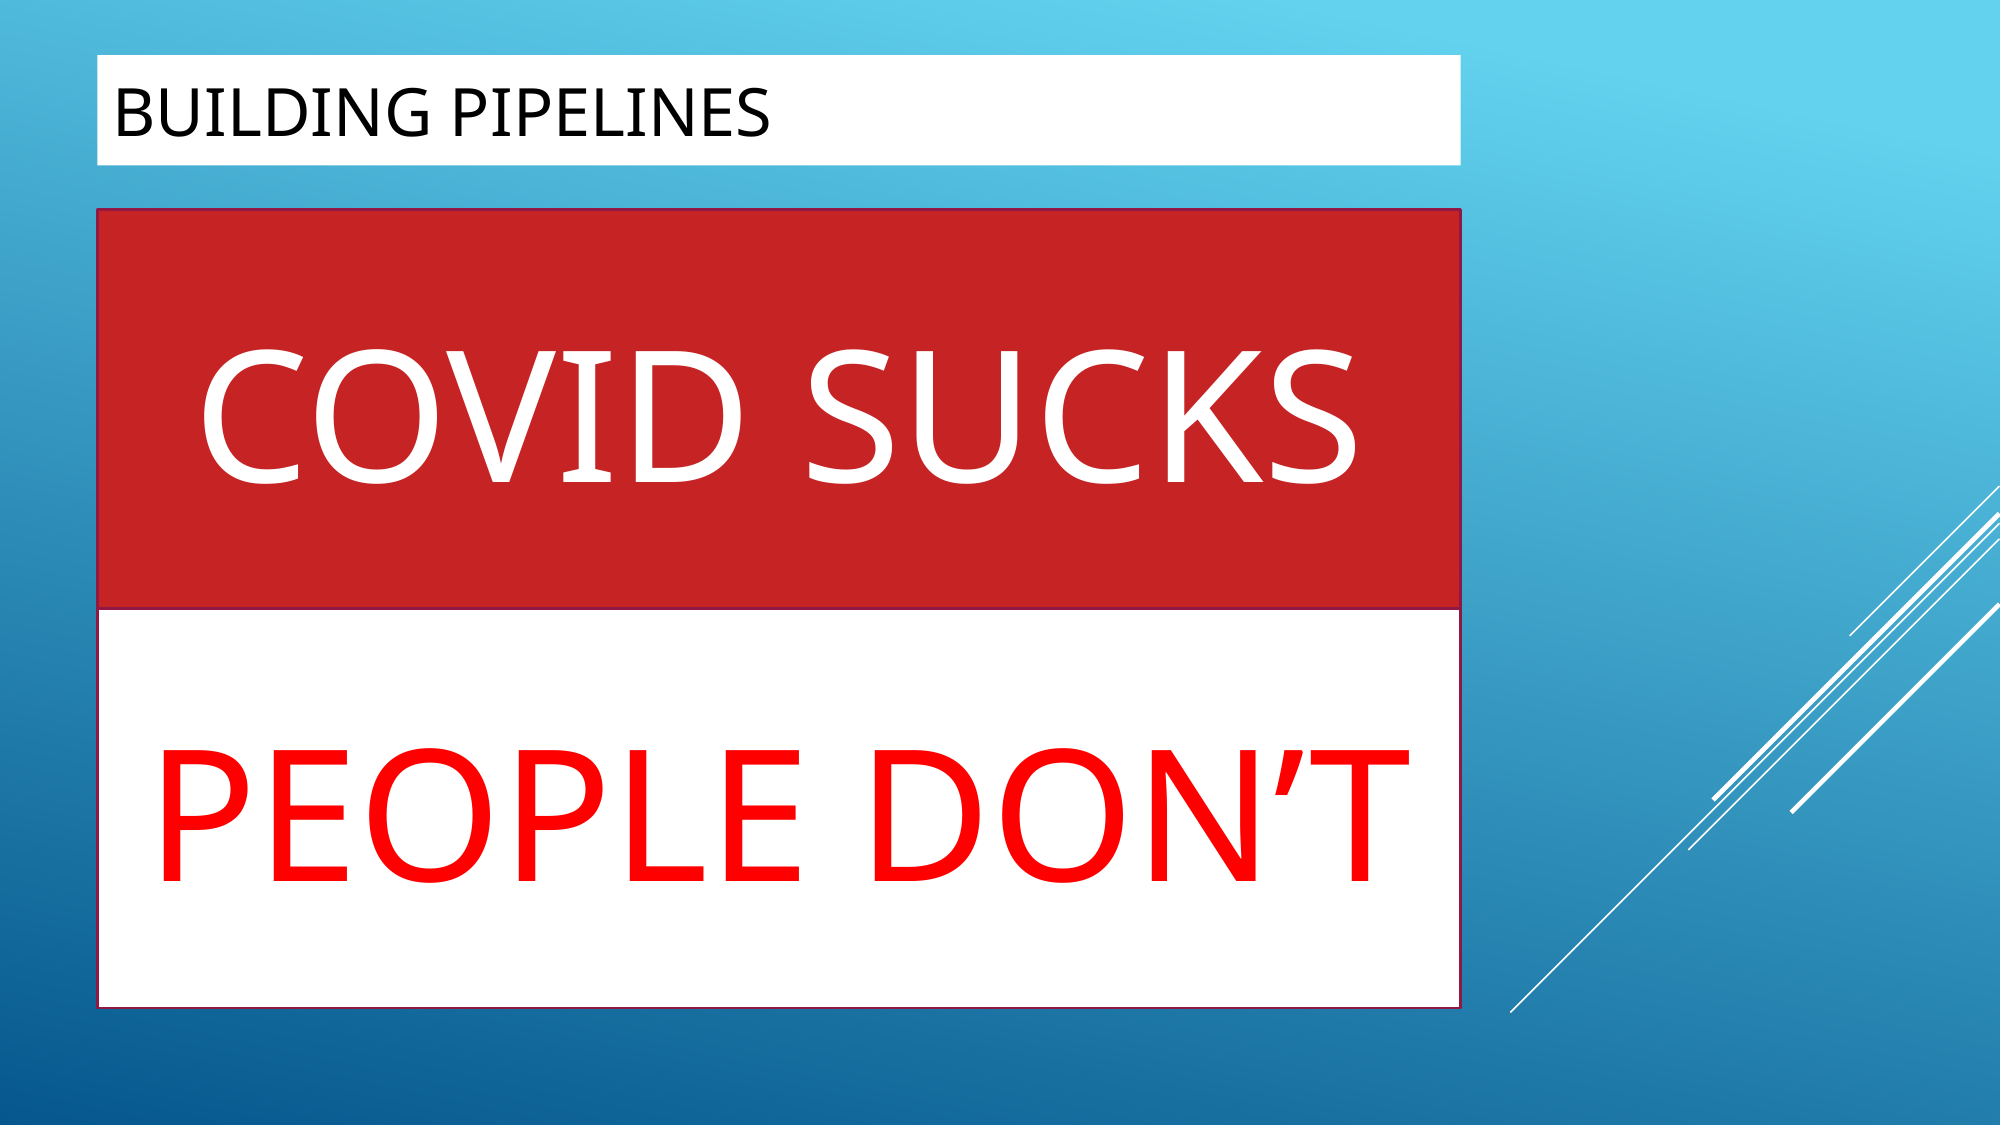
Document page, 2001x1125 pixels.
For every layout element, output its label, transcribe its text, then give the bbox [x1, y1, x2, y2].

text_box COVID SUCKS [97, 209, 1461, 608]
title BUILDING PIPELINES [97, 55, 1461, 166]
text_box PEOPLE DON’T [97, 608, 1461, 1009]
